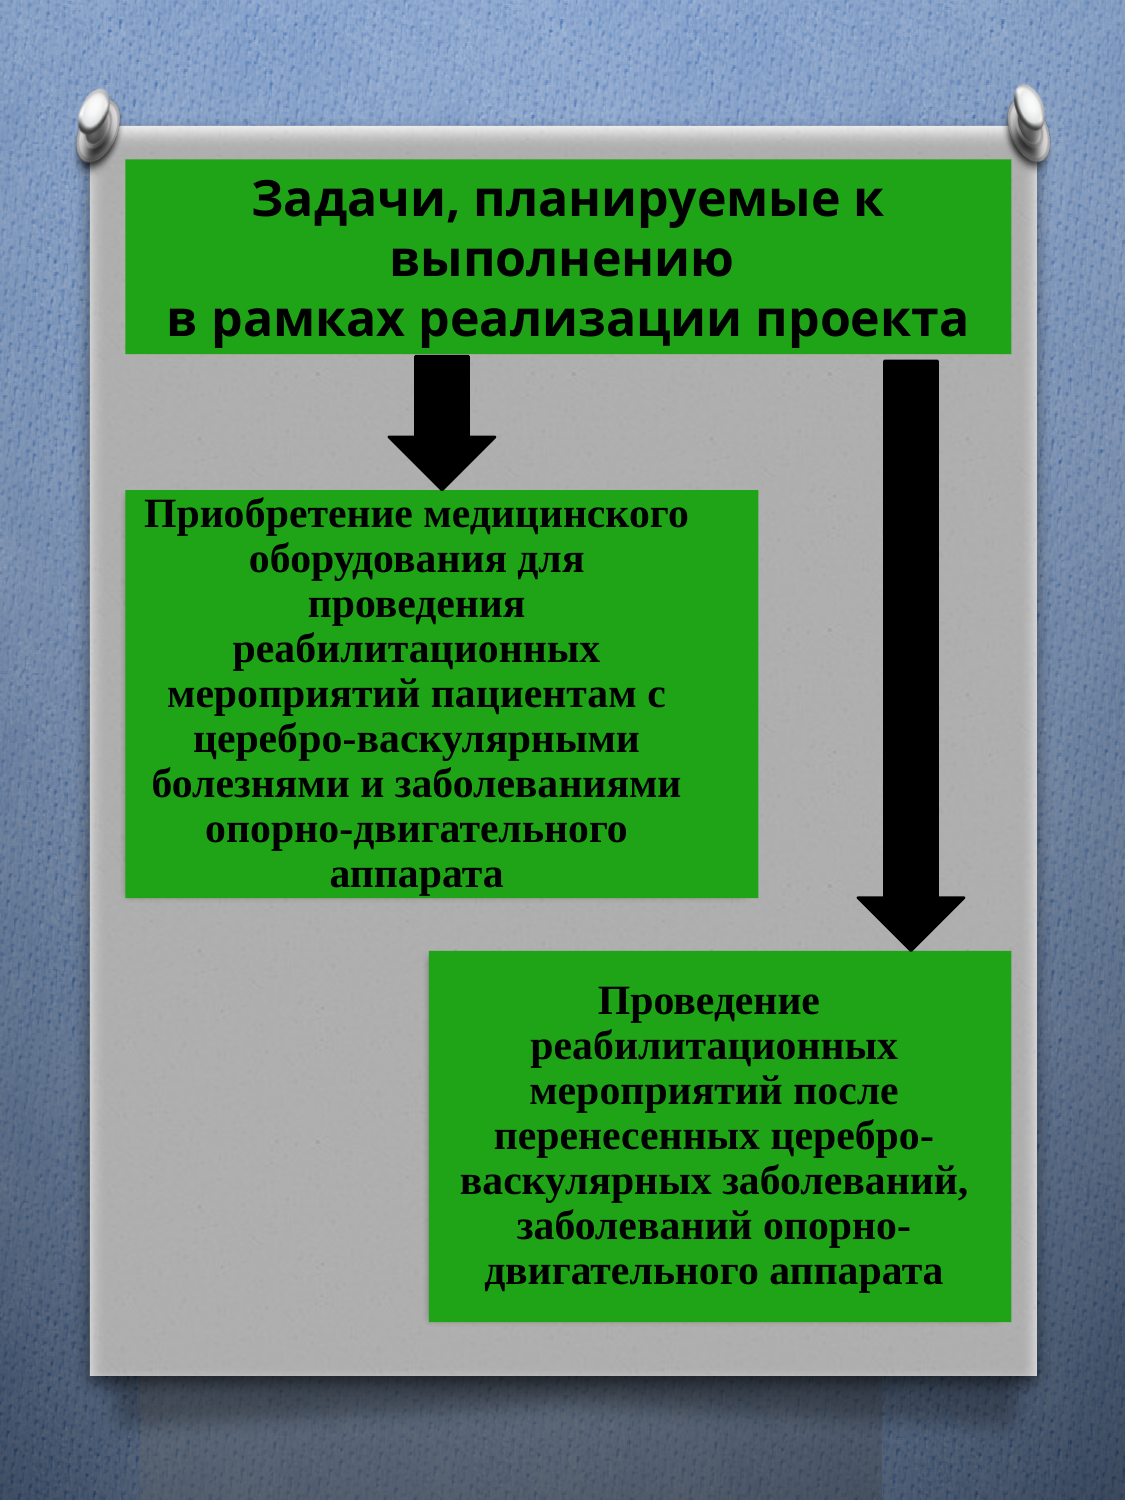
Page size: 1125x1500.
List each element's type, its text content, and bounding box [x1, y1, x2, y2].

picture [979, 57, 1088, 197]
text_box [428, 950, 1012, 1323]
text_box Задачи, планируемые к выполнению в рамках реализации проекта [125, 159, 1012, 355]
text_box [125, 489, 759, 899]
text_box [387, 354, 497, 489]
text_box [856, 359, 966, 950]
picture [45, 51, 158, 192]
